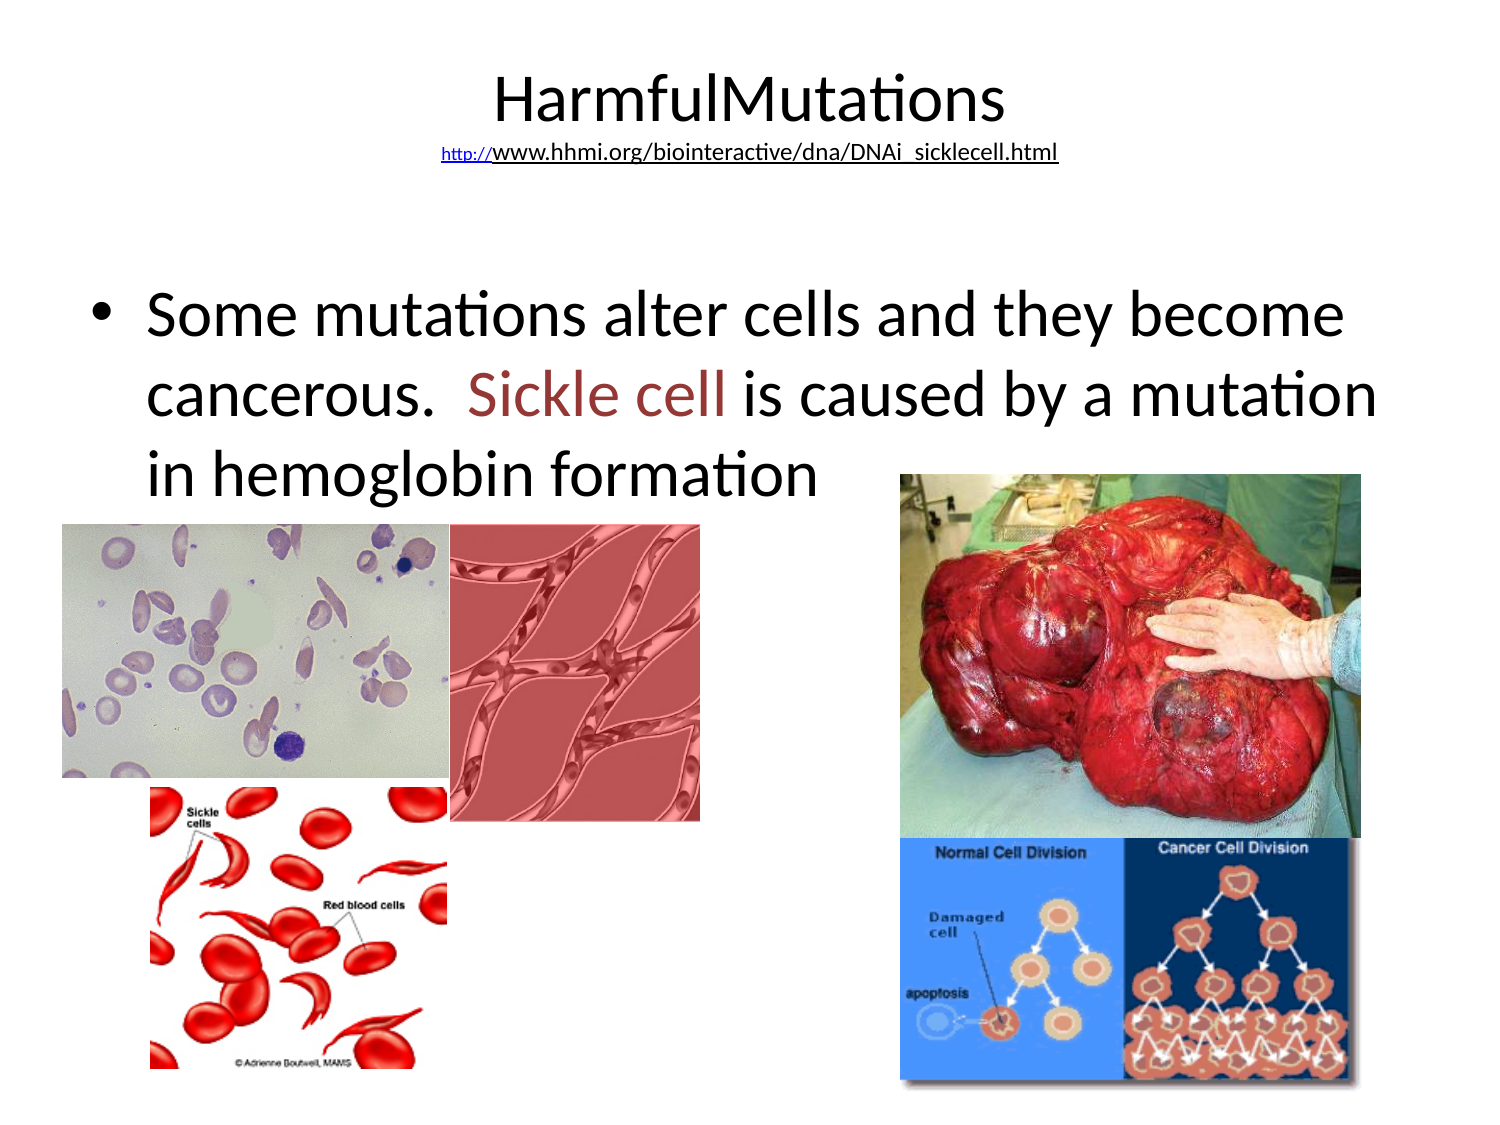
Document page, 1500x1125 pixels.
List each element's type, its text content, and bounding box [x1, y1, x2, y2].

picture [149, 787, 448, 1069]
title HarmfulMutations http://www.hhmi.org/biointeractive/dna/DNAi_sicklecell.html [75, 45, 1425, 233]
picture [62, 524, 701, 822]
list Some mutations alter cells and they become cancerous. Sickle cell is caused by a mutation in hemoglobin formation [75, 262, 1425, 1005]
picture [899, 474, 1363, 1093]
